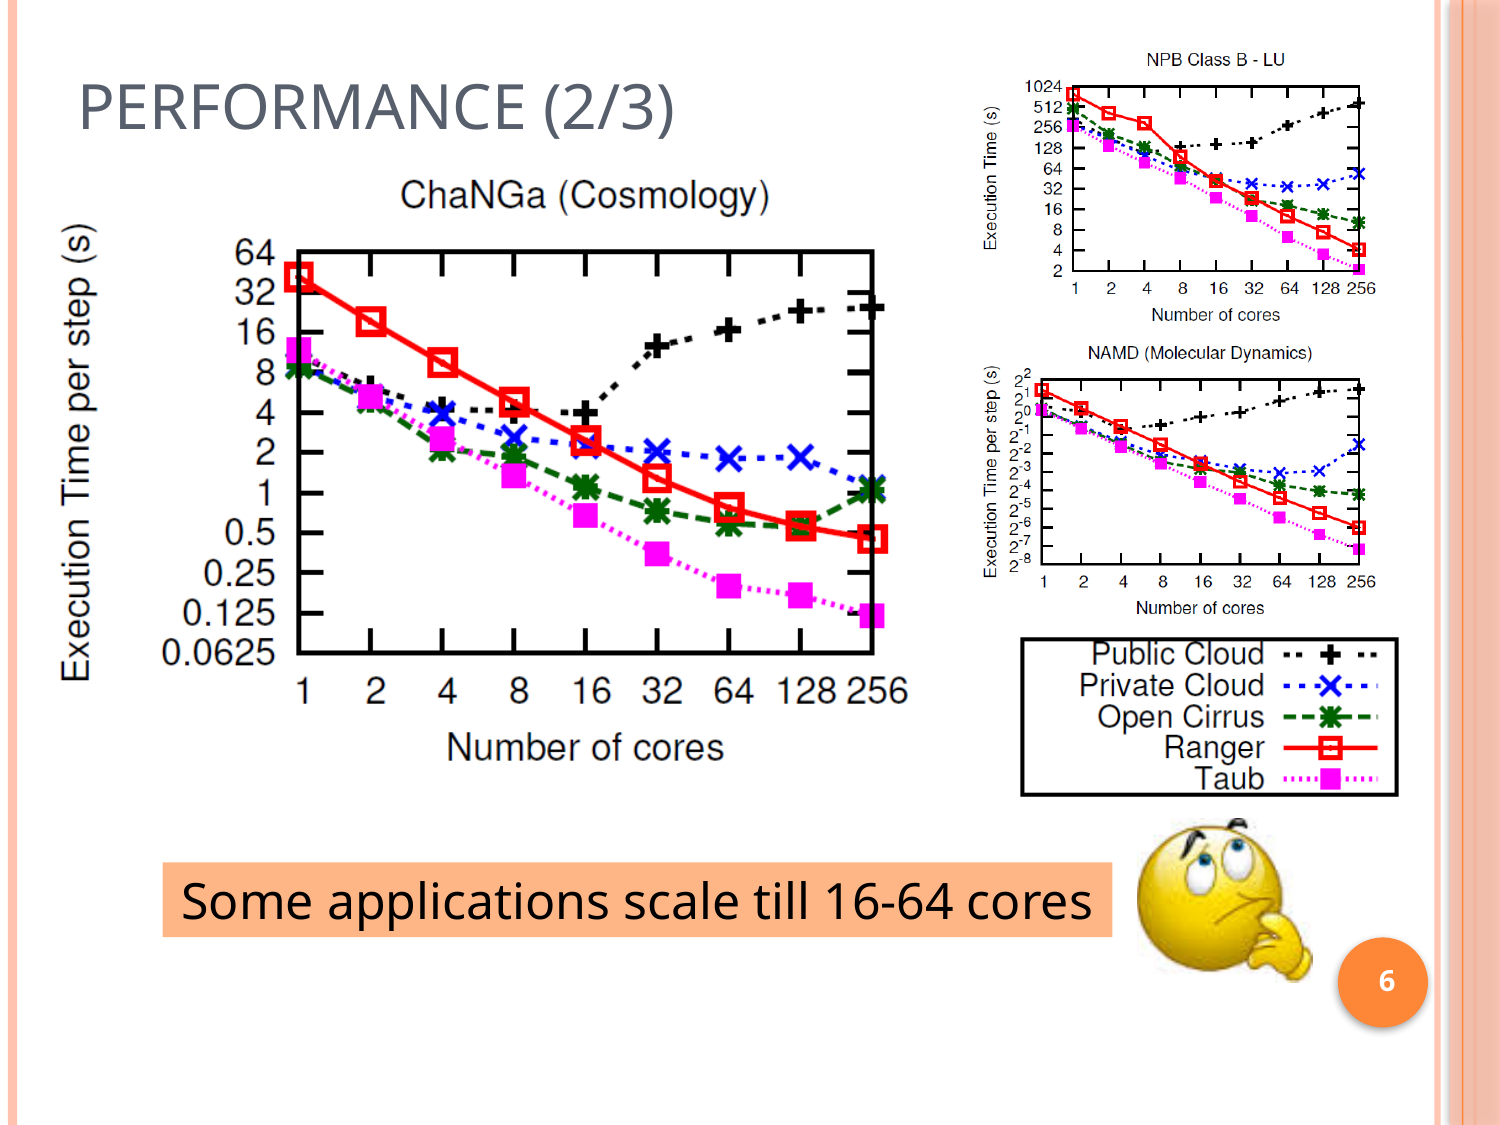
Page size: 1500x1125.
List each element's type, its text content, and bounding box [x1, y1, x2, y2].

picture [36, 149, 951, 767]
slide_number 6 [1337, 939, 1438, 1025]
picture [1136, 817, 1313, 983]
text_box Some applications scale till 16-64 cores [162, 862, 1113, 938]
title Performance (2/3) [62, 0, 1288, 150]
picture [963, 43, 1420, 813]
